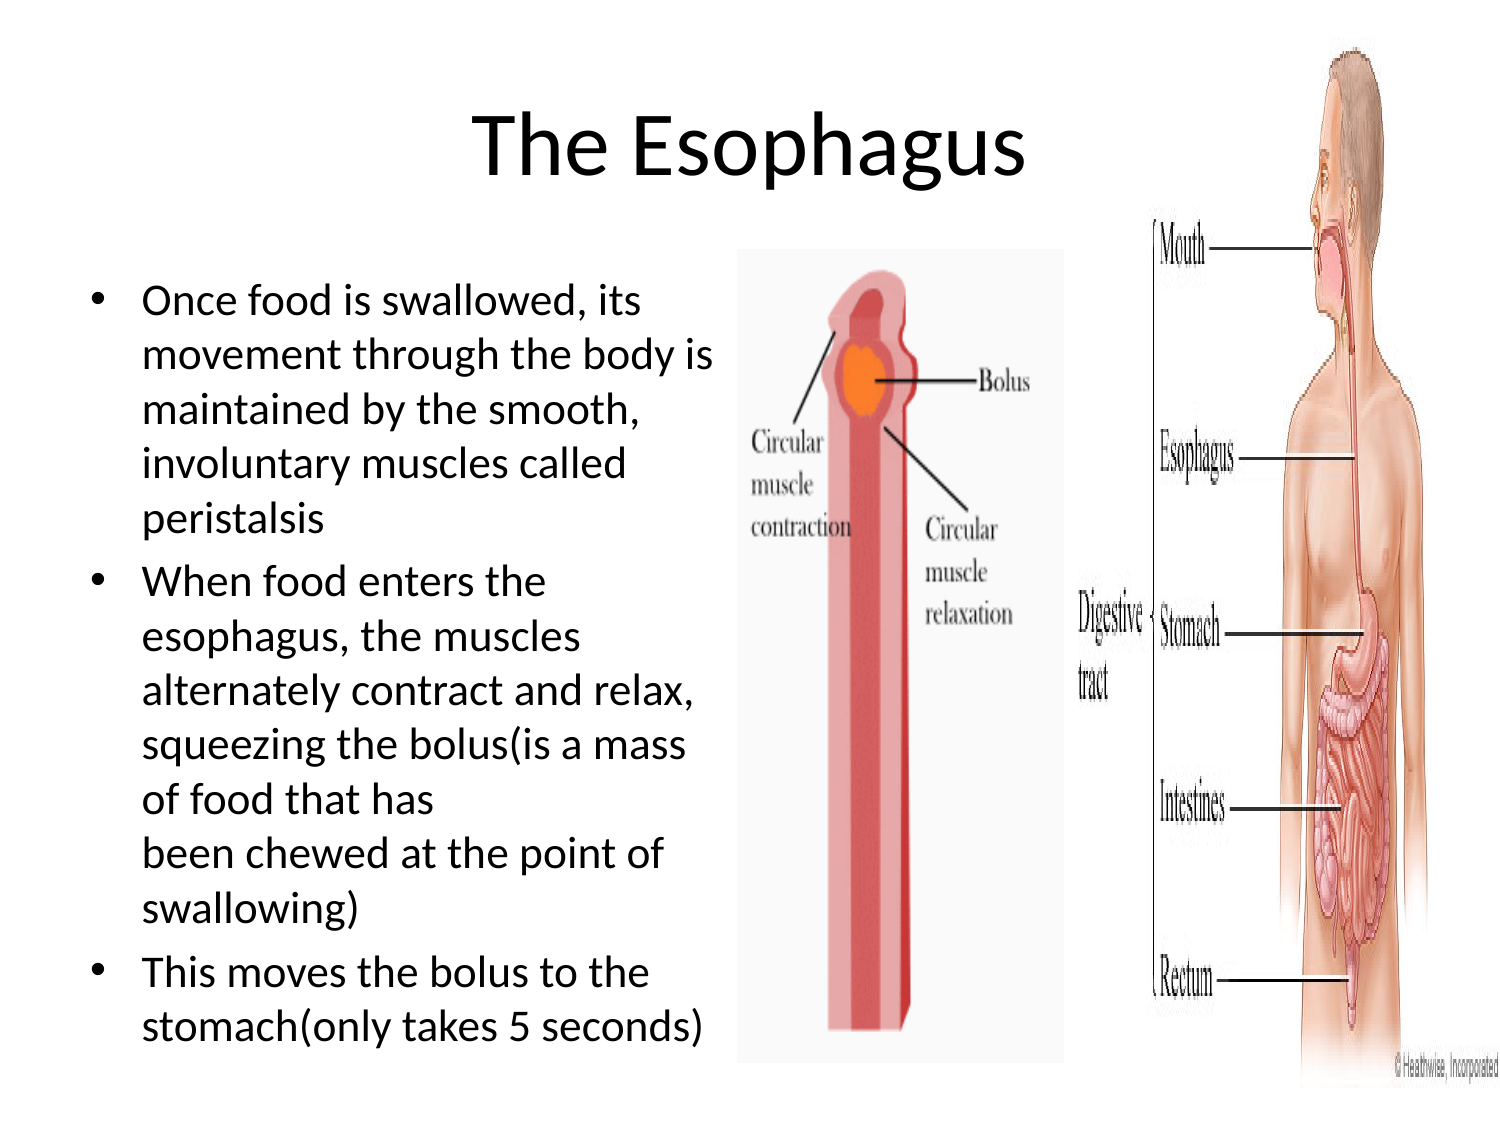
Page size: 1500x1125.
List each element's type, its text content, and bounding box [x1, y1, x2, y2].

list Once food is swallowed, its movement through the body is maintained by the smooth, involuntary muscles called peristalsis When food enters the esophagus, the muscles alternately contract and relax, squeezing the bolus(is a mass of food that has been chewed at the point of swallowing) This moves the bolus to the stomach(only takes 5 seconds) [75, 262, 732, 1063]
title The Esophagus [75, 45, 1057, 233]
picture [737, 37, 1500, 1088]
